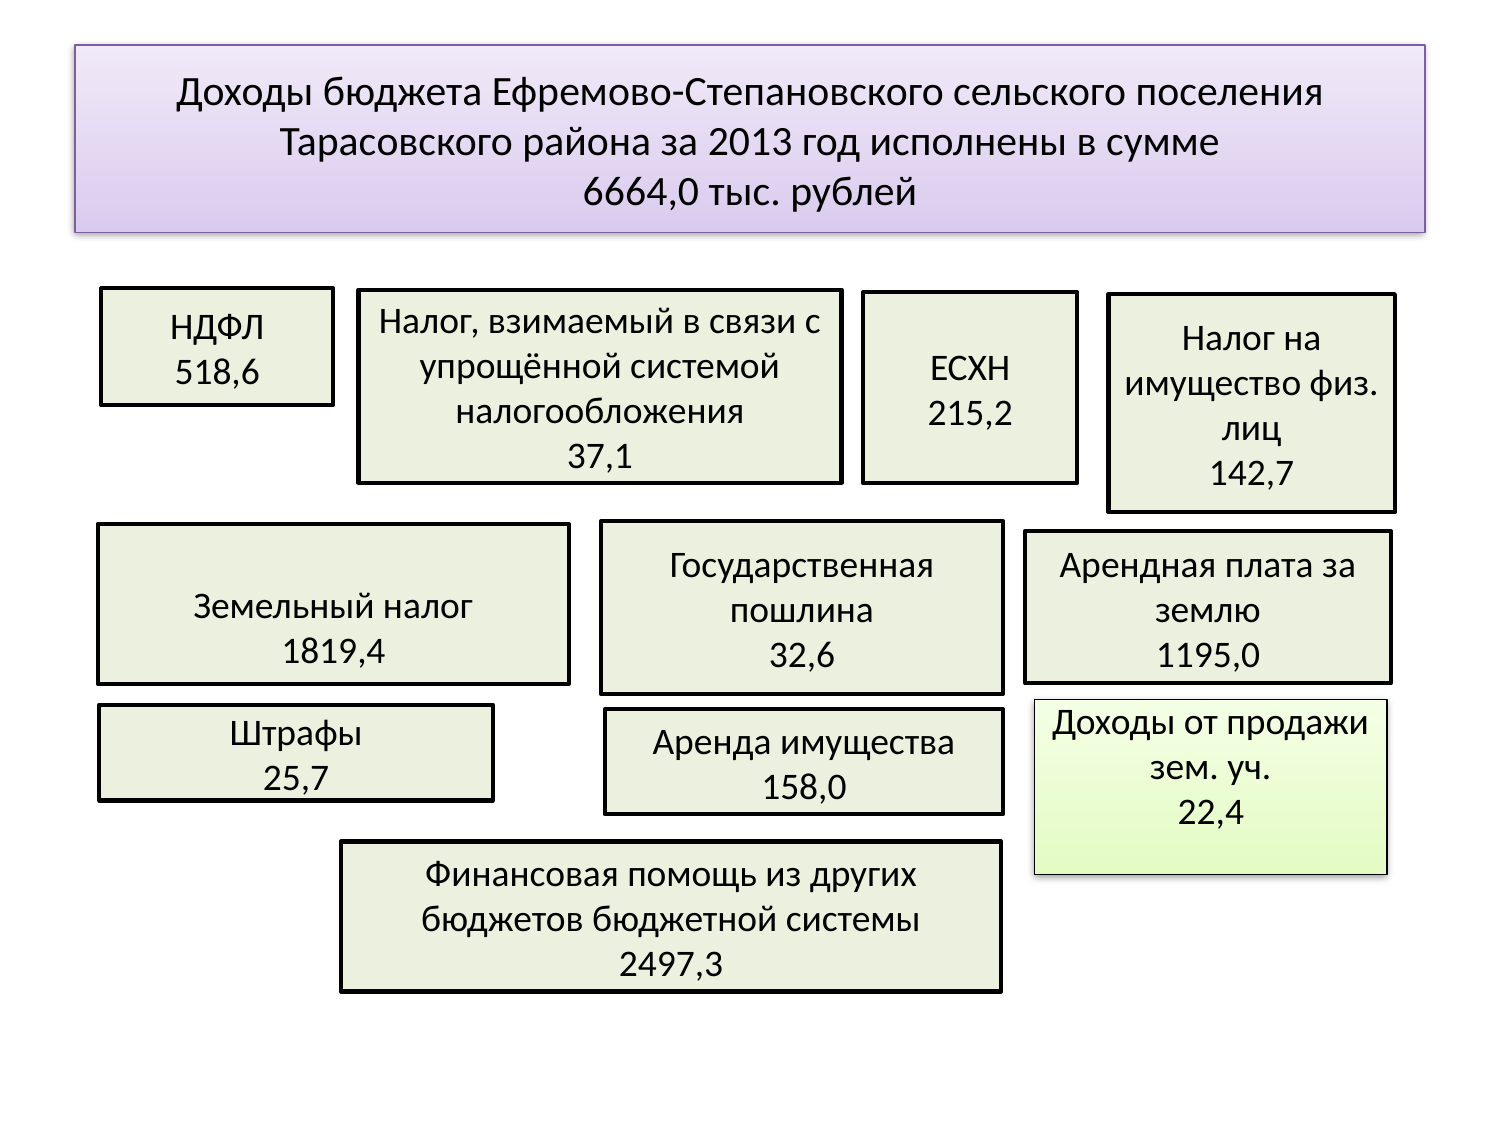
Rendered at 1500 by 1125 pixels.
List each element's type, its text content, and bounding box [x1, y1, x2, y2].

text_box Налог, взимаемый в связи с упрощённой системой налогообложения 37,1 [356, 288, 844, 485]
text_box НДФЛ 518,6 [99, 286, 335, 407]
title Доходы бюджета Ефремово-Степановского сельского поселения Тарасовского района за 2013 год исполнены в сумме 6664,0 тыс. рублей [74, 44, 1426, 233]
text_box Финансовая помощь из других бюджетов бюджетной системы 2497,3 [339, 839, 1003, 994]
text_box Земельный налог 1819,4 [96, 522, 571, 686]
text_box ЕСХН 215,2 [861, 290, 1079, 485]
text_box Арендная плата за землю 1195,0 [1023, 529, 1393, 685]
text_box Государственная пошлина 32,6 [599, 519, 1005, 696]
text_box Аренда имущества 158,0 [603, 707, 1005, 816]
text_box Штрафы 25,7 [97, 703, 495, 803]
text_box Доходы от продажи зем. уч. 22,4 [1034, 699, 1388, 875]
text_box Налог на имущество физ. лиц 142,7 [1106, 292, 1397, 514]
